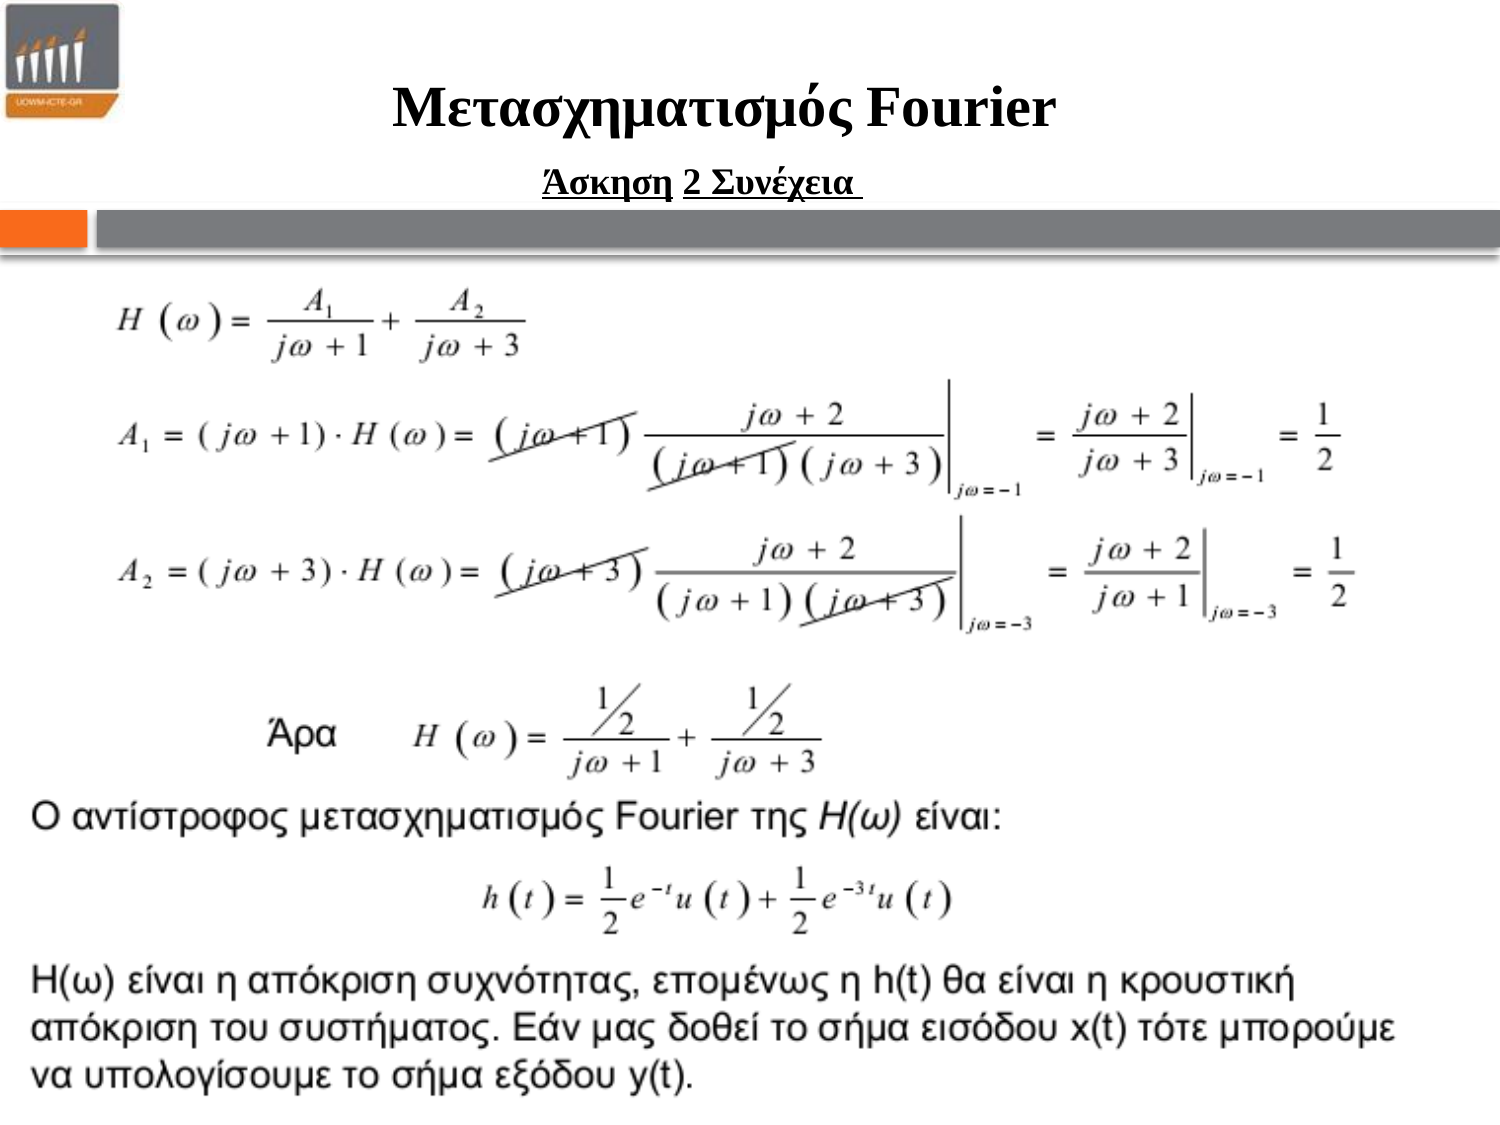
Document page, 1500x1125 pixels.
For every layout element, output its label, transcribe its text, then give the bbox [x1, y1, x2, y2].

picture [0, 0, 125, 124]
picture [18, 282, 1436, 1106]
text_box Μετασχηματισμός Fourier [392, 73, 1058, 146]
text_box Άσκηση 2 Συνέχεια [527, 149, 879, 210]
